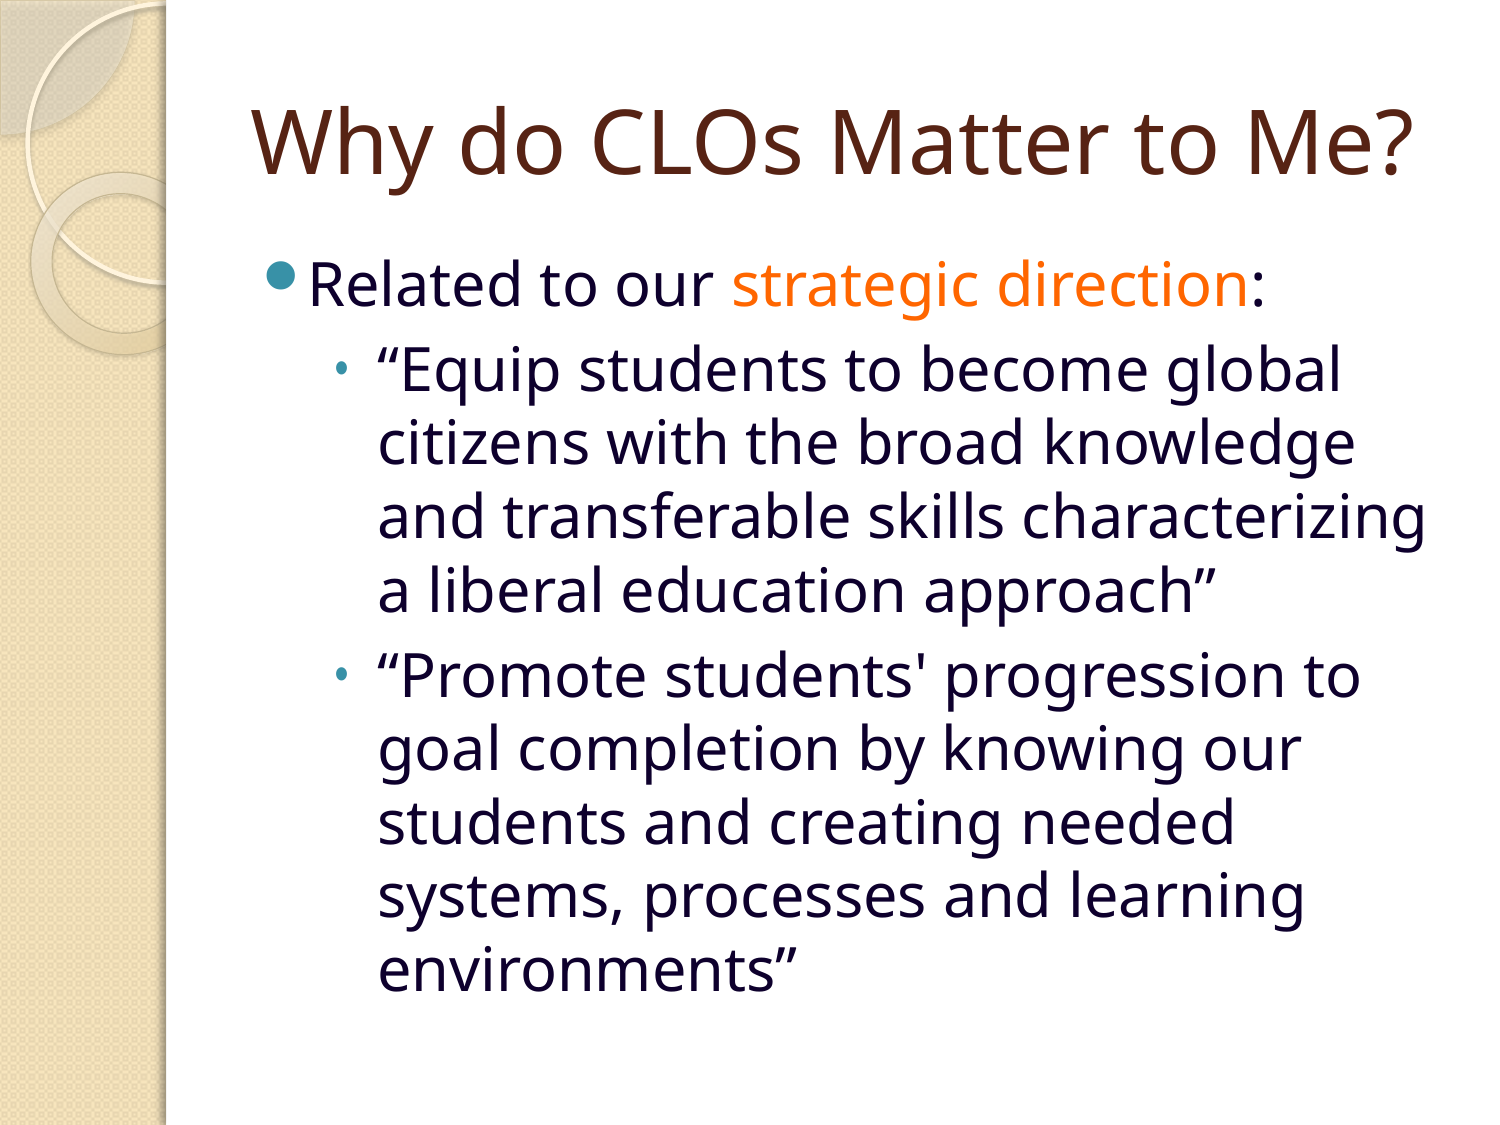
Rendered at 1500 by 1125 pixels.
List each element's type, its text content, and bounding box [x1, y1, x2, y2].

title Why do CLOs Matter to Me? [235, 45, 1466, 233]
list Related to our strategic direction: “Equip students to become global citizens with the broad knowledge and transferable skills characterizing a liberal education approach” “Promote students' progression to goal completion by knowing our students and creating needed systems, processes and learning environments” [235, 237, 1466, 1025]
